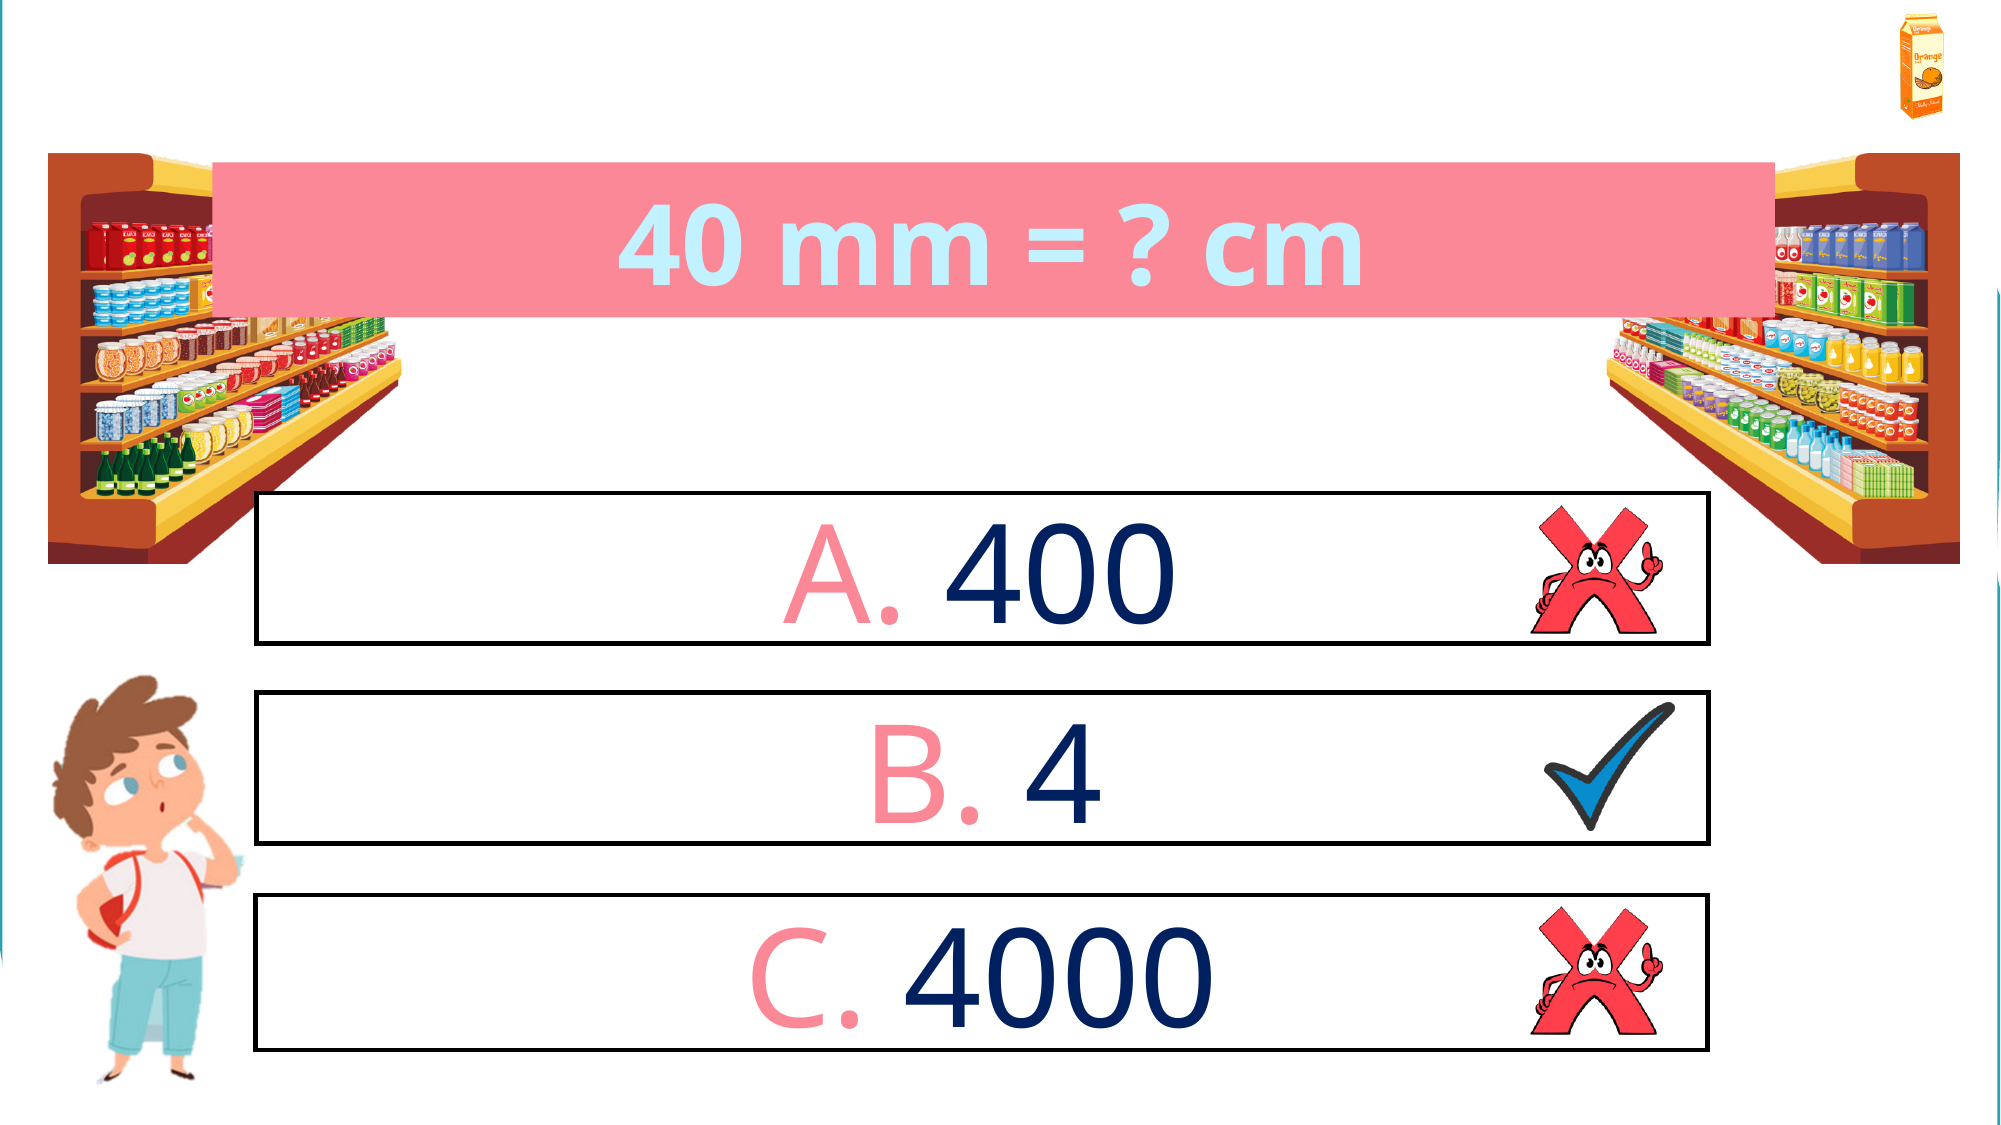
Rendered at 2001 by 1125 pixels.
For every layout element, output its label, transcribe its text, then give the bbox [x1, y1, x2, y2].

picture [1543, 702, 1676, 831]
picture [1898, 12, 1946, 121]
picture [47, 669, 264, 1123]
text_box B. 4 [268, 692, 1709, 844]
picture [1530, 906, 1664, 1035]
picture [1530, 153, 1960, 634]
text_box A. 400 [256, 492, 1709, 644]
text_box C. 4000 [268, 894, 1708, 1050]
text_box [0, 0, 2000, 1125]
text_box 40 mm = ? cm [427, 162, 1582, 318]
picture [47, 153, 423, 564]
